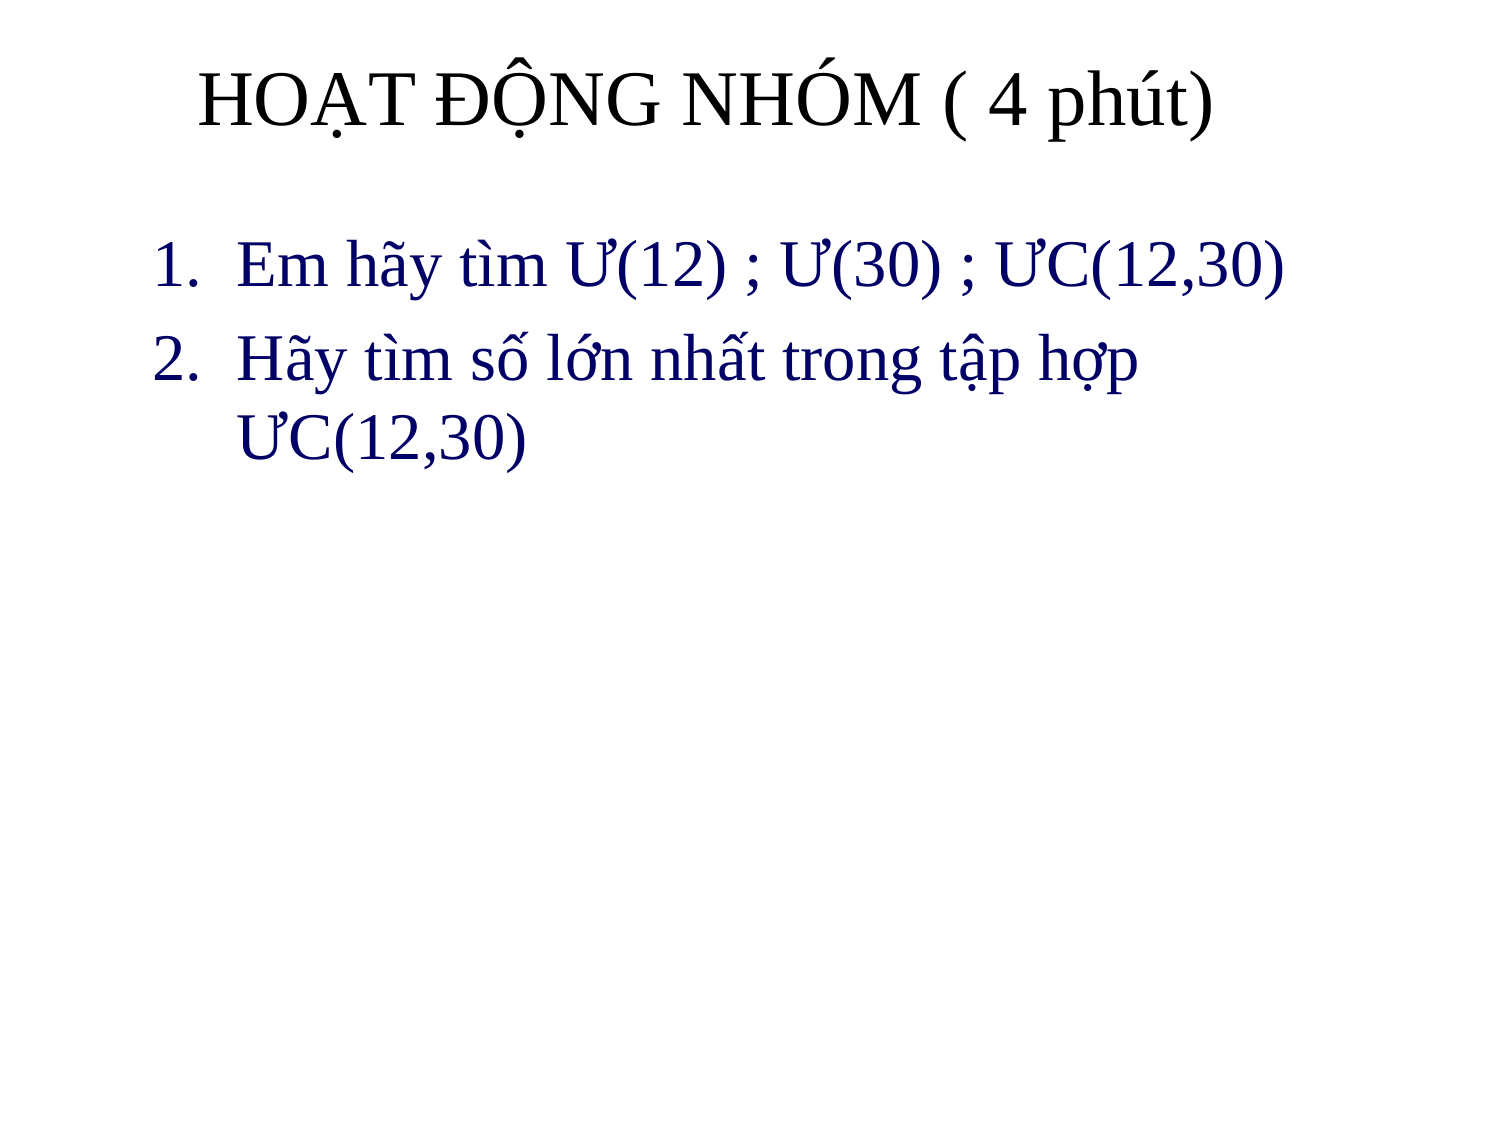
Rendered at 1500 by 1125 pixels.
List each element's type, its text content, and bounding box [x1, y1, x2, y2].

subtitle Em hãy tìm Ư(12) ; Ư(30) ; ƯC(12,30) Hãy tìm số lớn nhất trong tập hợp ƯC(12,30) [137, 212, 1463, 500]
title HOẠT ĐỘNG NHÓM ( 4 phút) [75, 37, 1338, 279]
